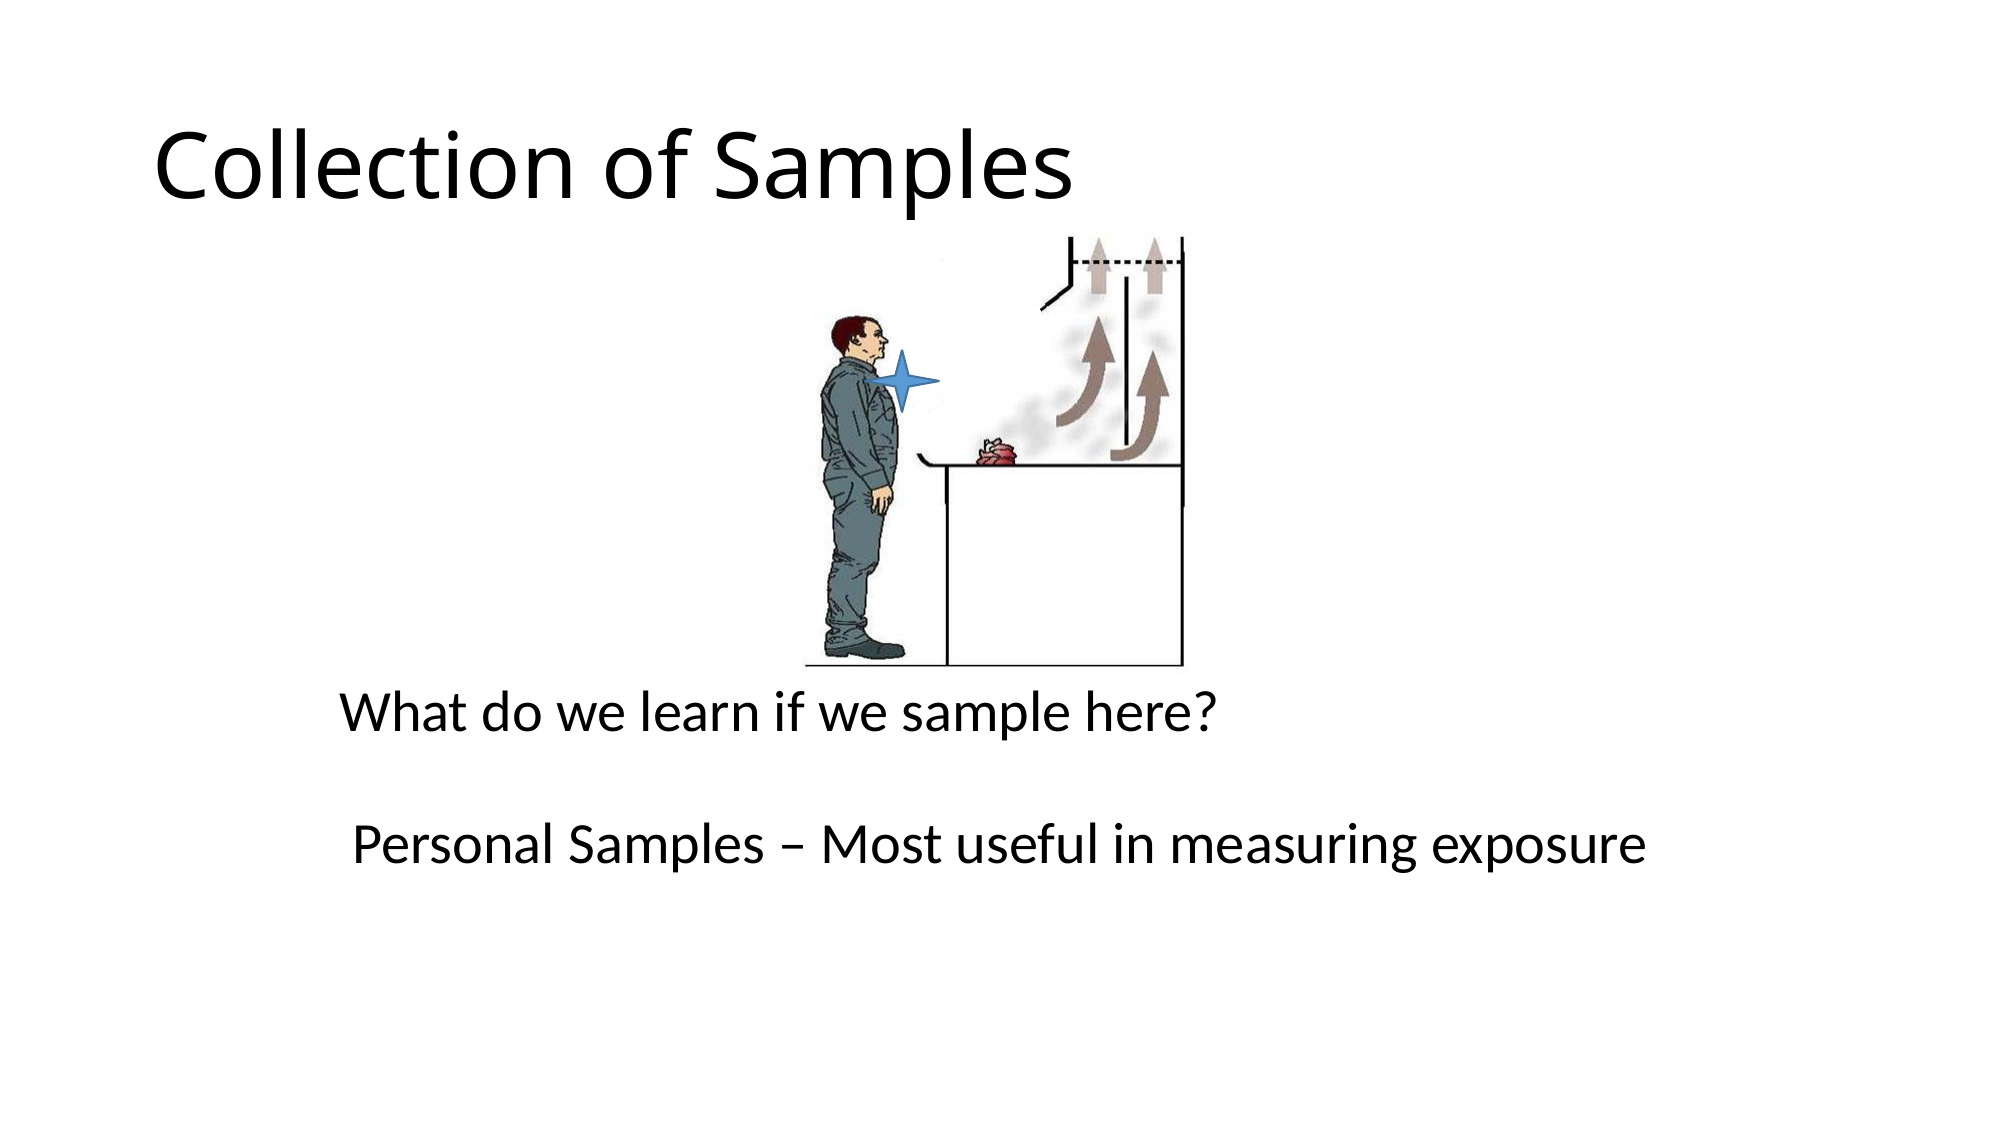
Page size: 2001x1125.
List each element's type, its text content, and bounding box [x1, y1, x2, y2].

text_box Personal Samples – Most useful in measuring exposure [312, 797, 1688, 883]
title Collection of Samples [137, 59, 1863, 278]
picture [727, 194, 1272, 704]
text_box What do we learn if we sample here? [324, 665, 1750, 890]
